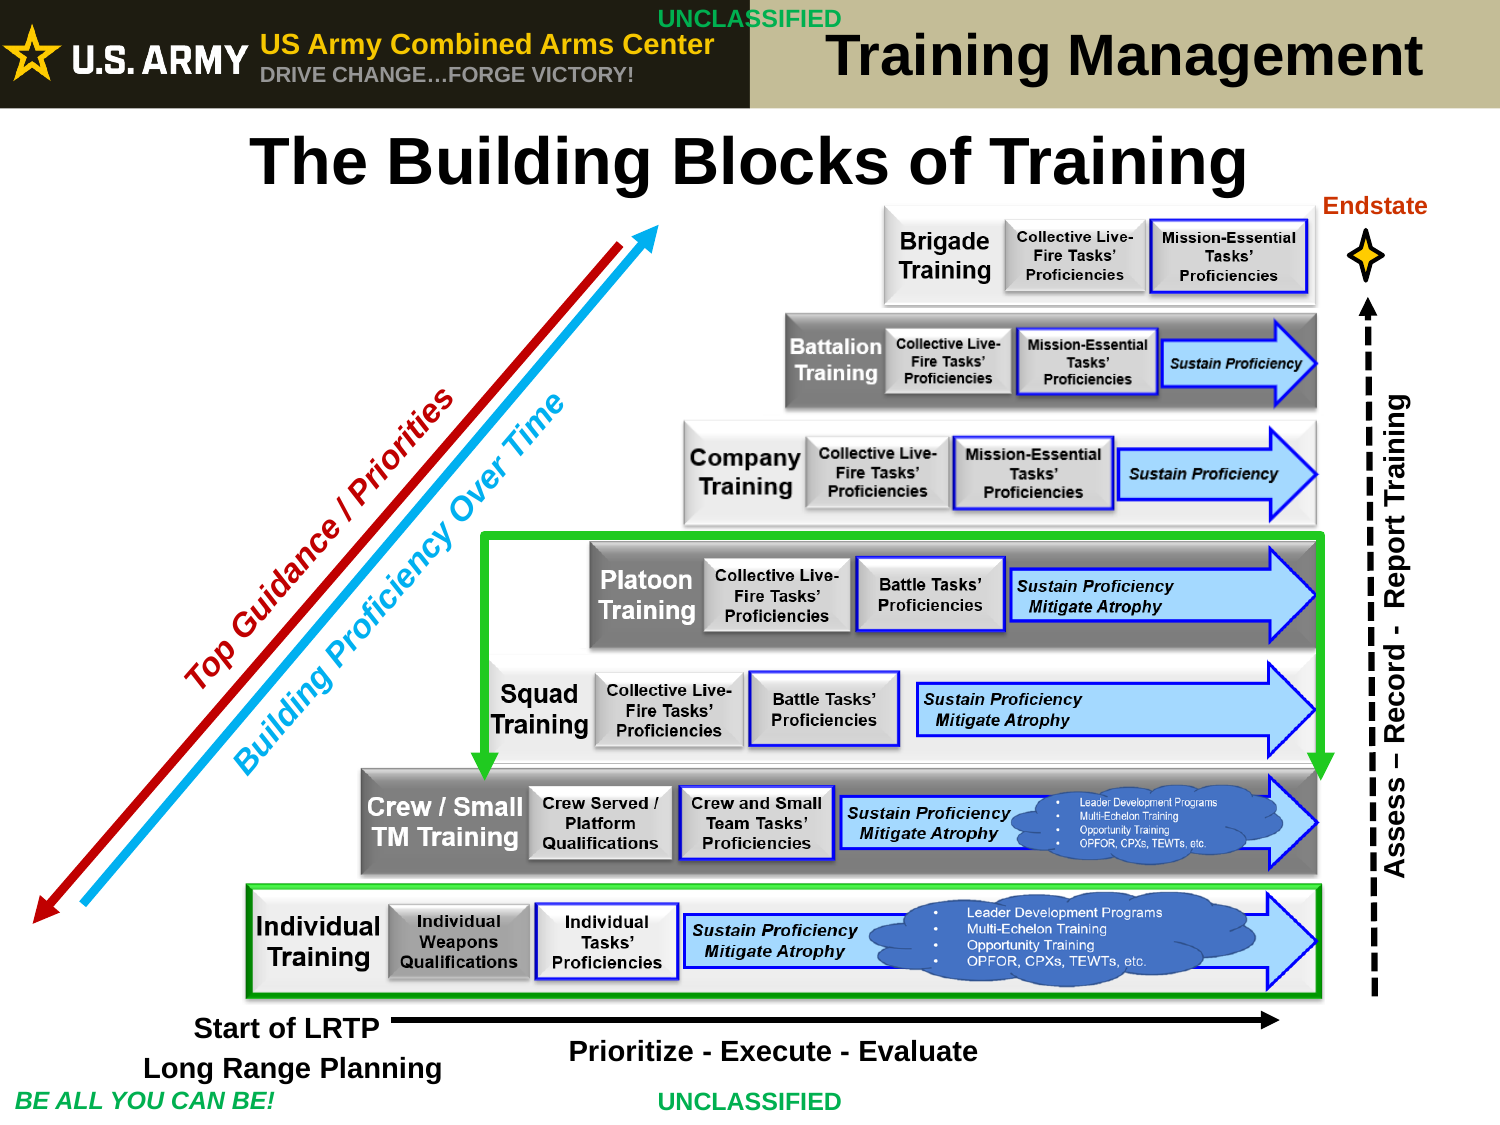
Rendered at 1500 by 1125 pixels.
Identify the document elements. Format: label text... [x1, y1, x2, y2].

text_box Prioritize - Execute - Evaluate [553, 1029, 1014, 1075]
text_box Long Range Planning [82, 1042, 504, 1092]
text_box The Building Blocks of Training [0, 110, 1500, 205]
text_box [1348, 229, 1384, 281]
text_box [32, 243, 621, 925]
text_box Start of LRTP [161, 1001, 413, 1052]
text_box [82, 224, 659, 535]
text_box Assess – Record - Report Training [1380, 378, 1418, 895]
picture [242, 199, 1325, 1005]
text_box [1367, 296, 1376, 997]
text_box Endstate [1325, 205, 1445, 227]
